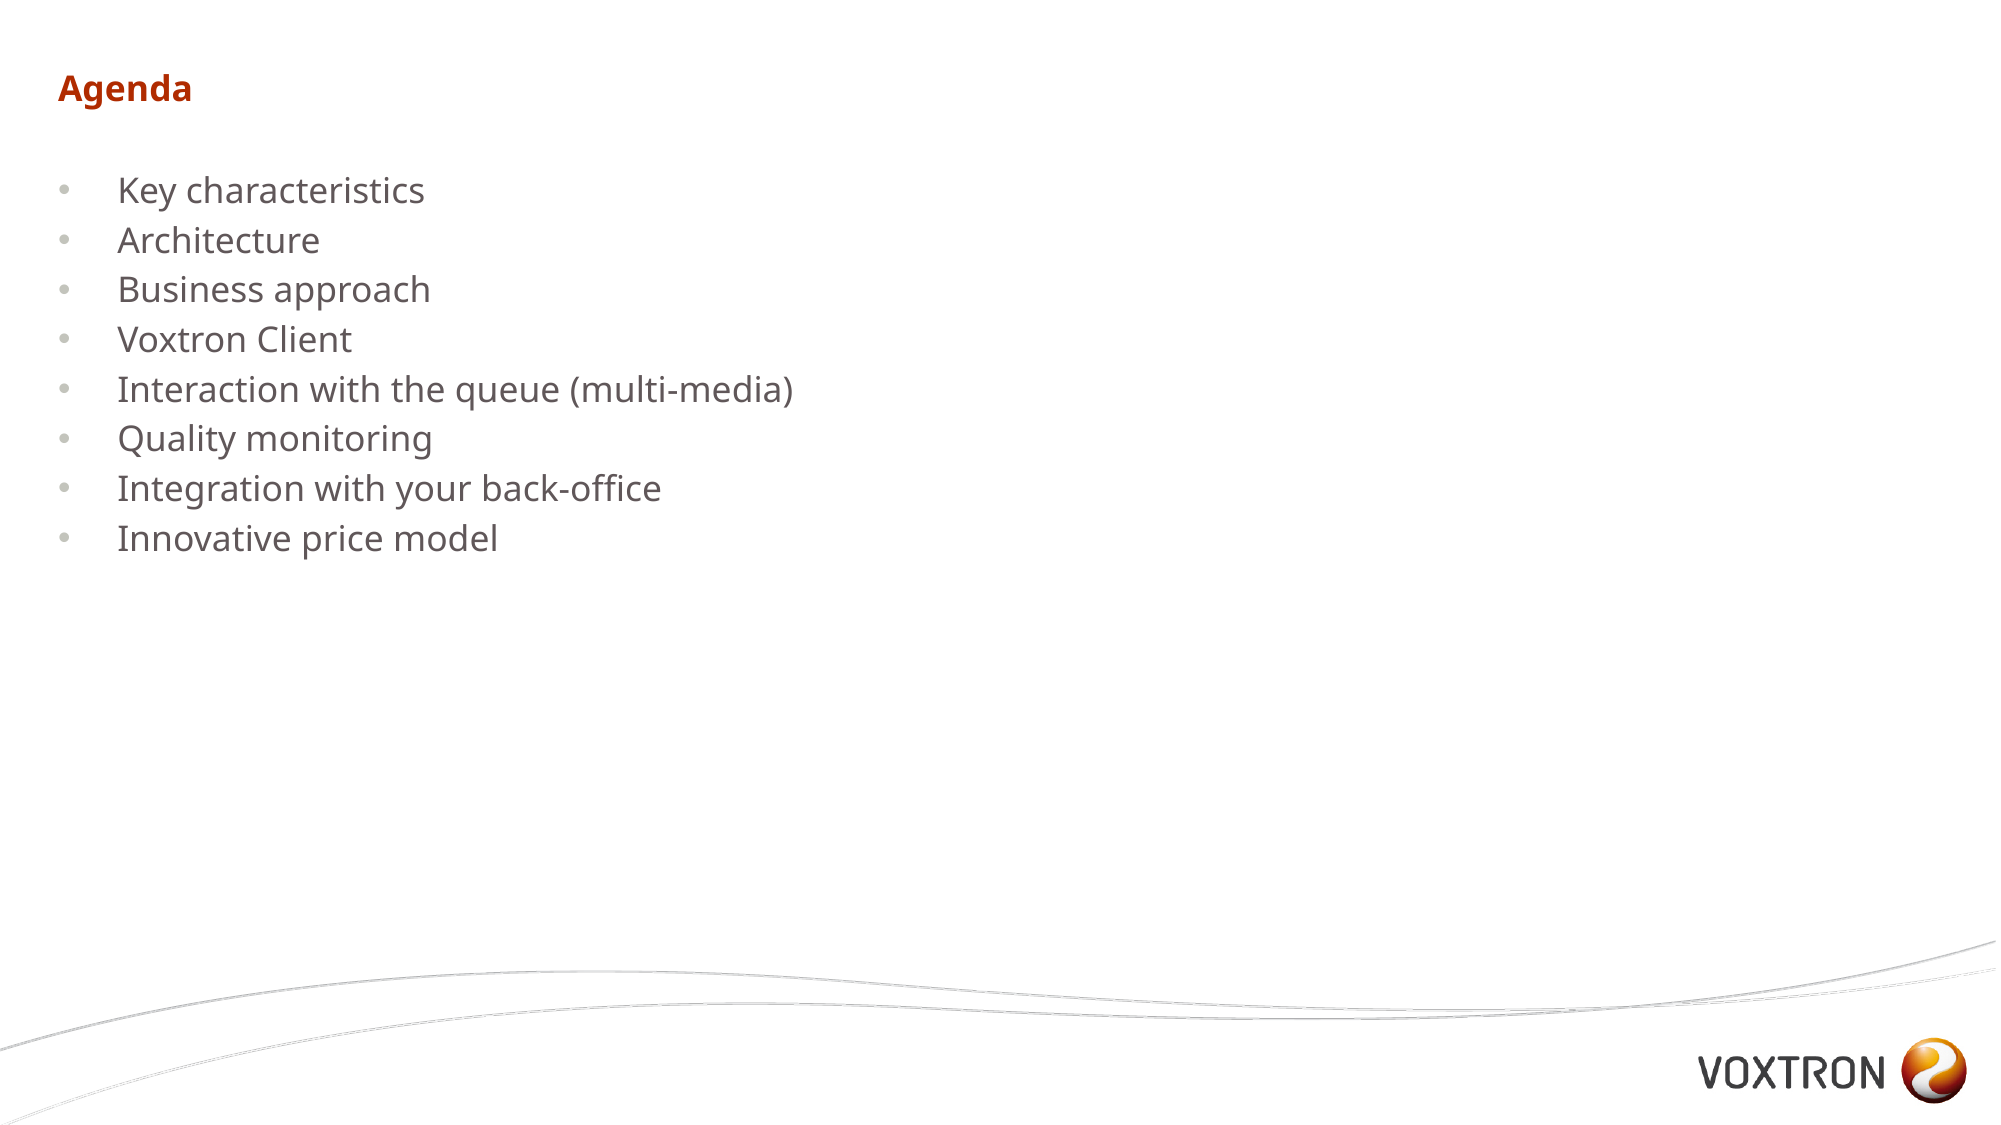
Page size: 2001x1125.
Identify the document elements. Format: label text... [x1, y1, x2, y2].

title Agenda [43, 58, 1938, 188]
list Key characteristics Architecture Business approach Voxtron Client Interaction with the queue (multi-media) Quality monitoring Integration with your back-office Innovative price model [43, 160, 1969, 965]
picture [0, 916, 1996, 1125]
